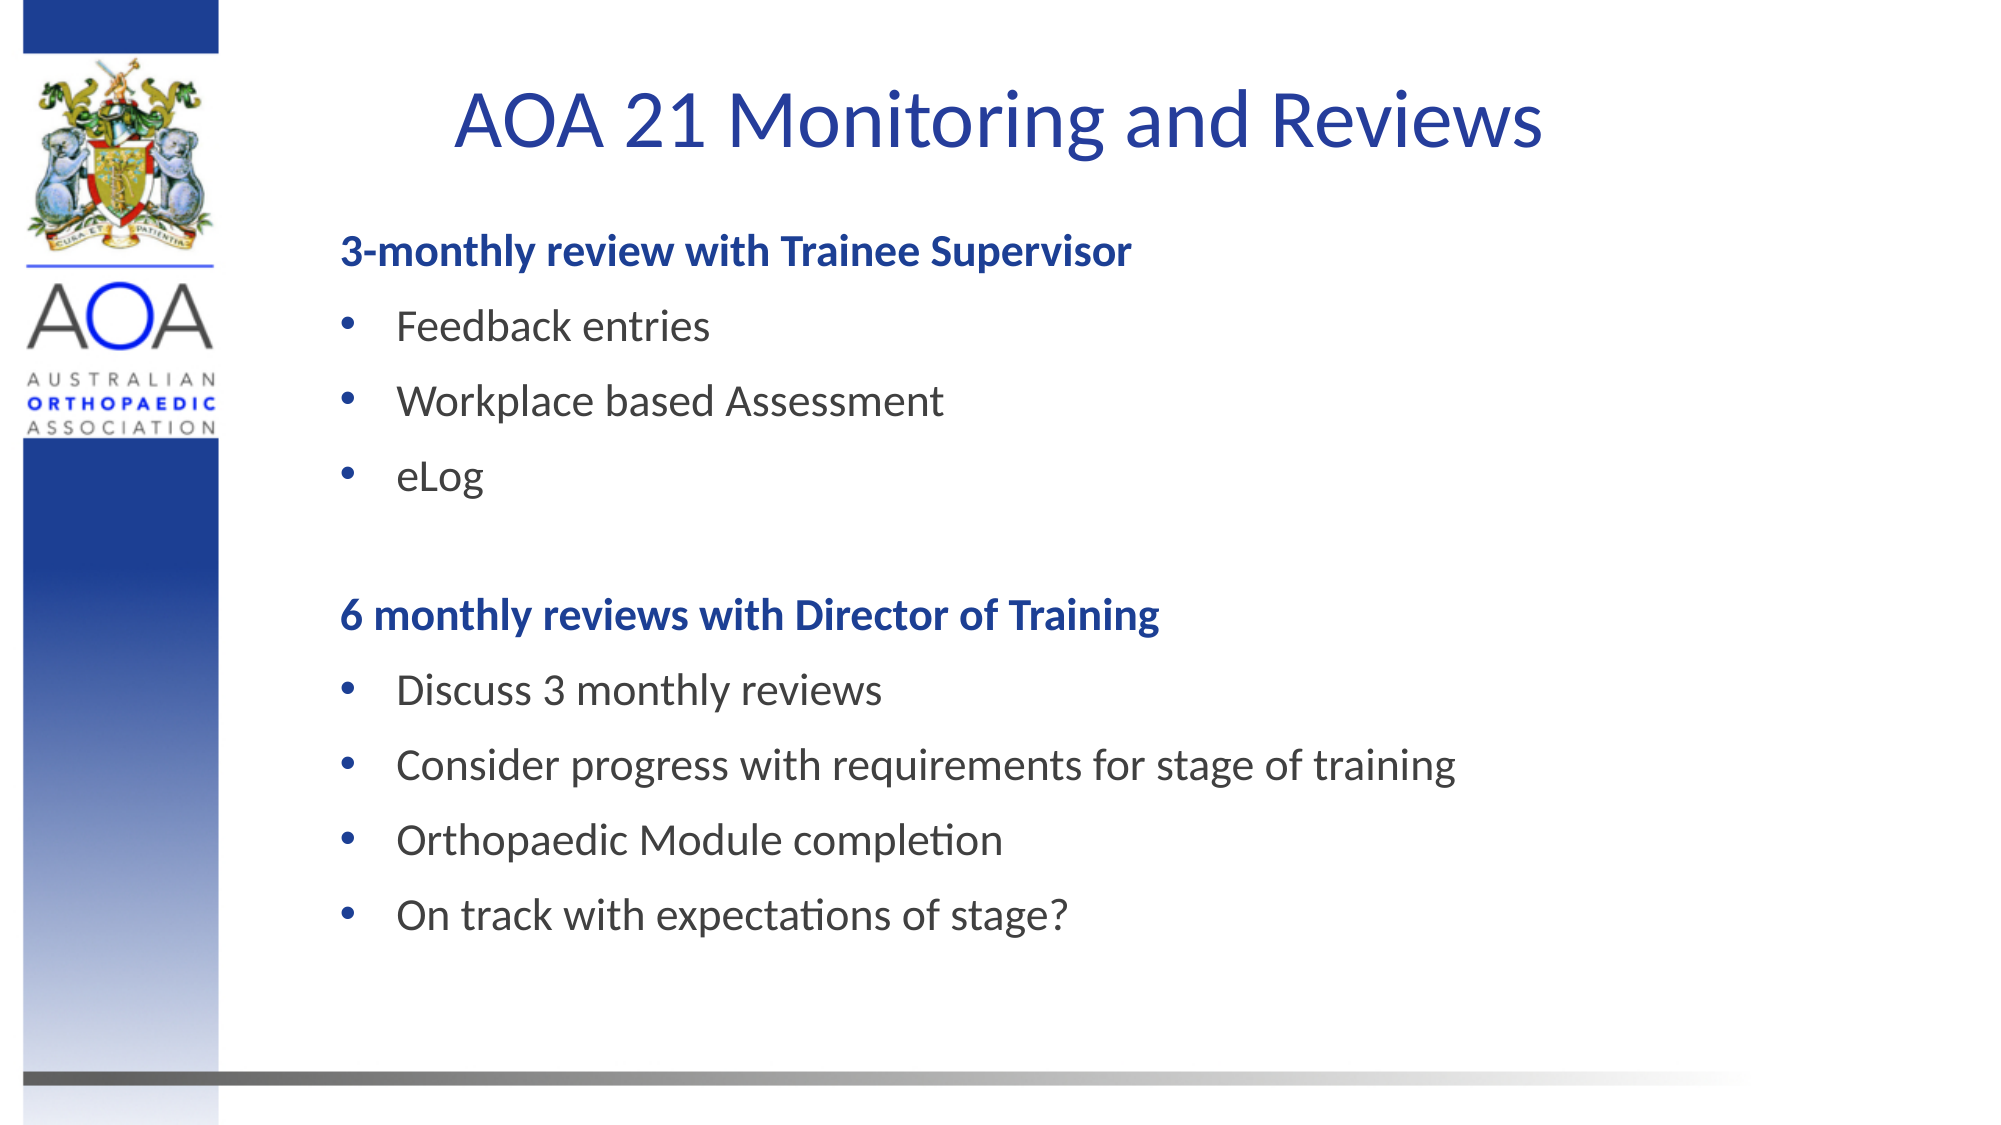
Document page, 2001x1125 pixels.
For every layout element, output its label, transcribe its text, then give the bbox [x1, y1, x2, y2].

list 3-monthly review with Trainee Supervisor Feedback entries Workplace based Assessment eLog 6 monthly reviews with Director of Training Discuss 3 monthly reviews Consider progress with requirements for stage of training Orthopaedic Module completion On track with expectations of stage? [324, 201, 1550, 973]
picture [0, 0, 2001, 1125]
title AOA 21 Monitoring and Reviews [324, 20, 1675, 208]
